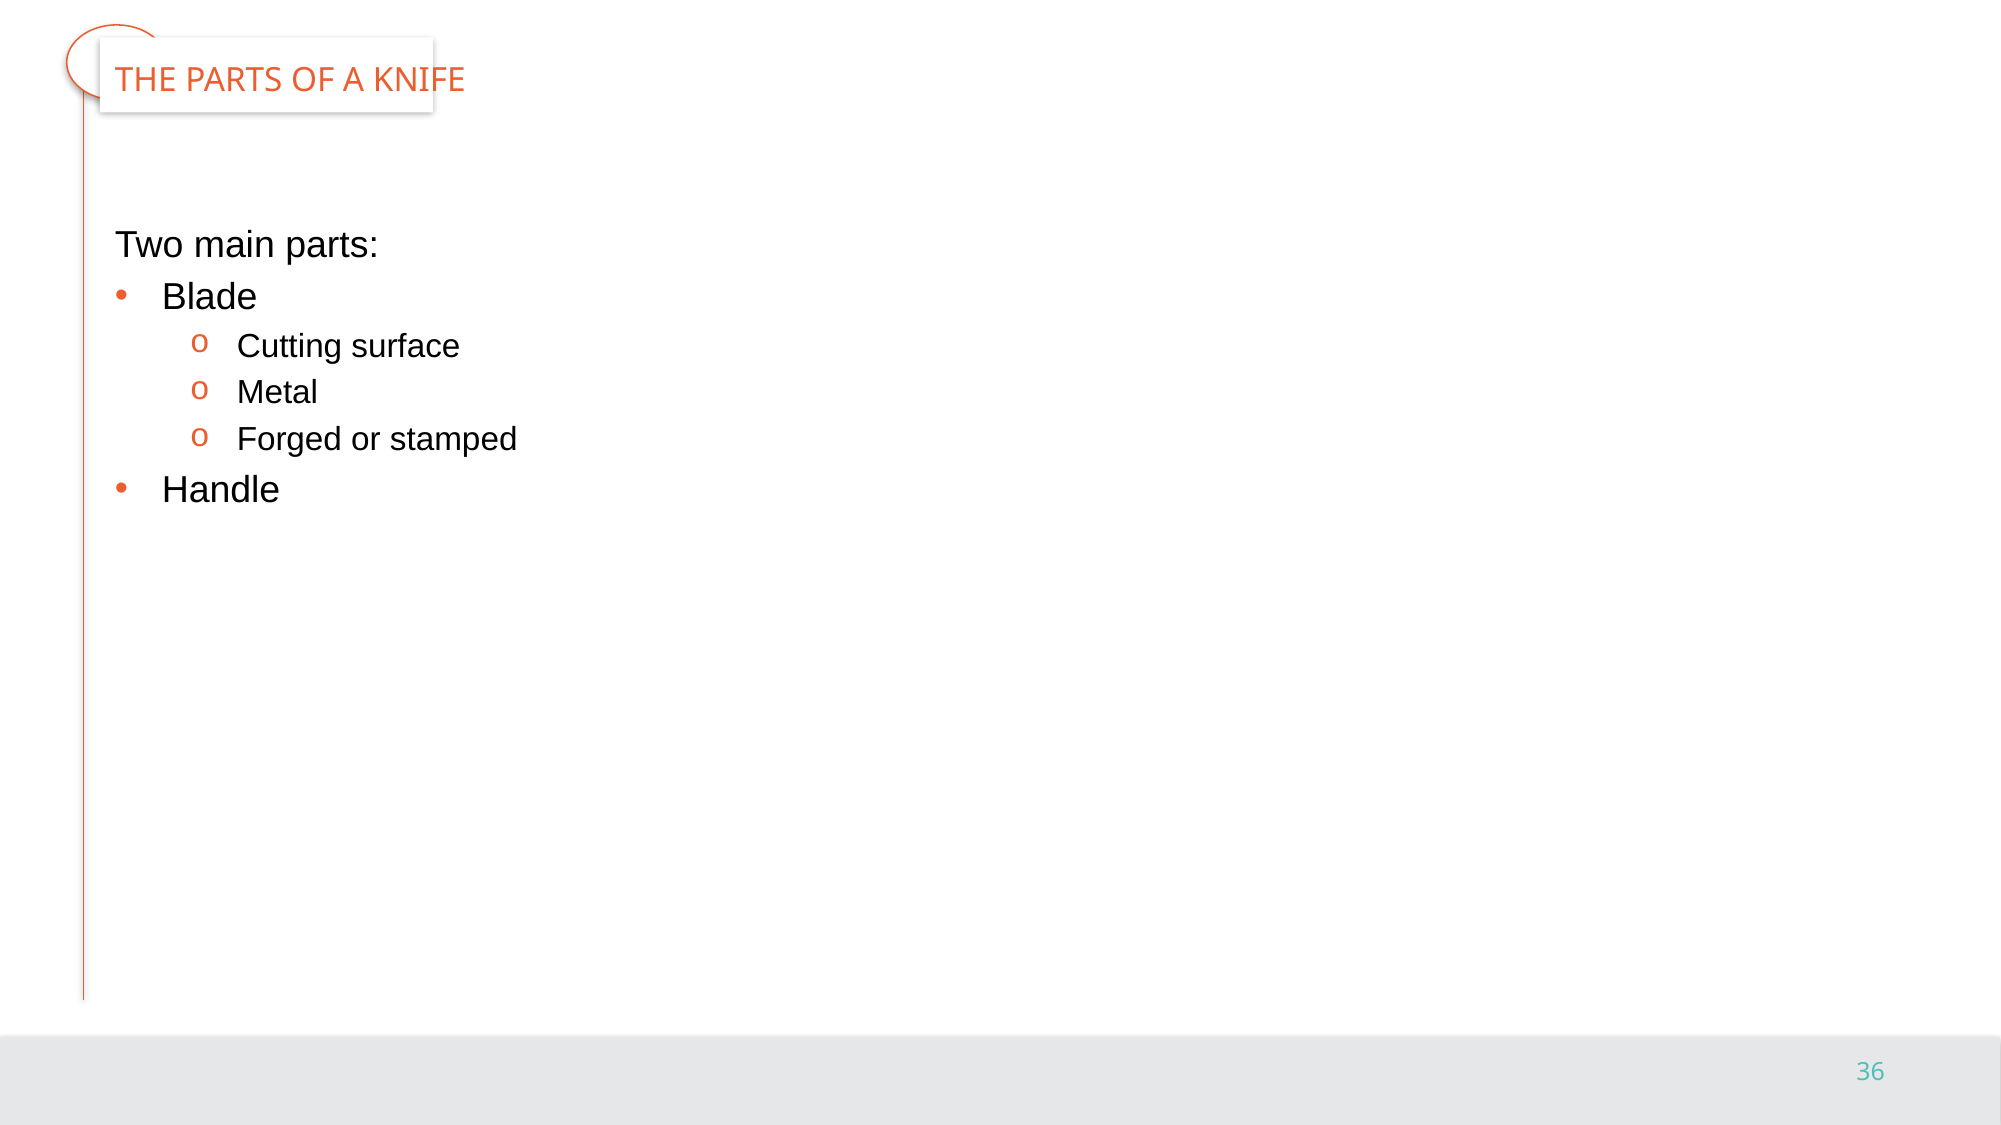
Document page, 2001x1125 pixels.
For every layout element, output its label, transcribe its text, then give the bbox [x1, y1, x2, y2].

slide_number 36 [1433, 1042, 1900, 1103]
list Two main parts: Blade Cutting surface Metal Forged or stamped Handle [99, 212, 1900, 1000]
title The Parts of a Knife [99, 45, 1900, 125]
